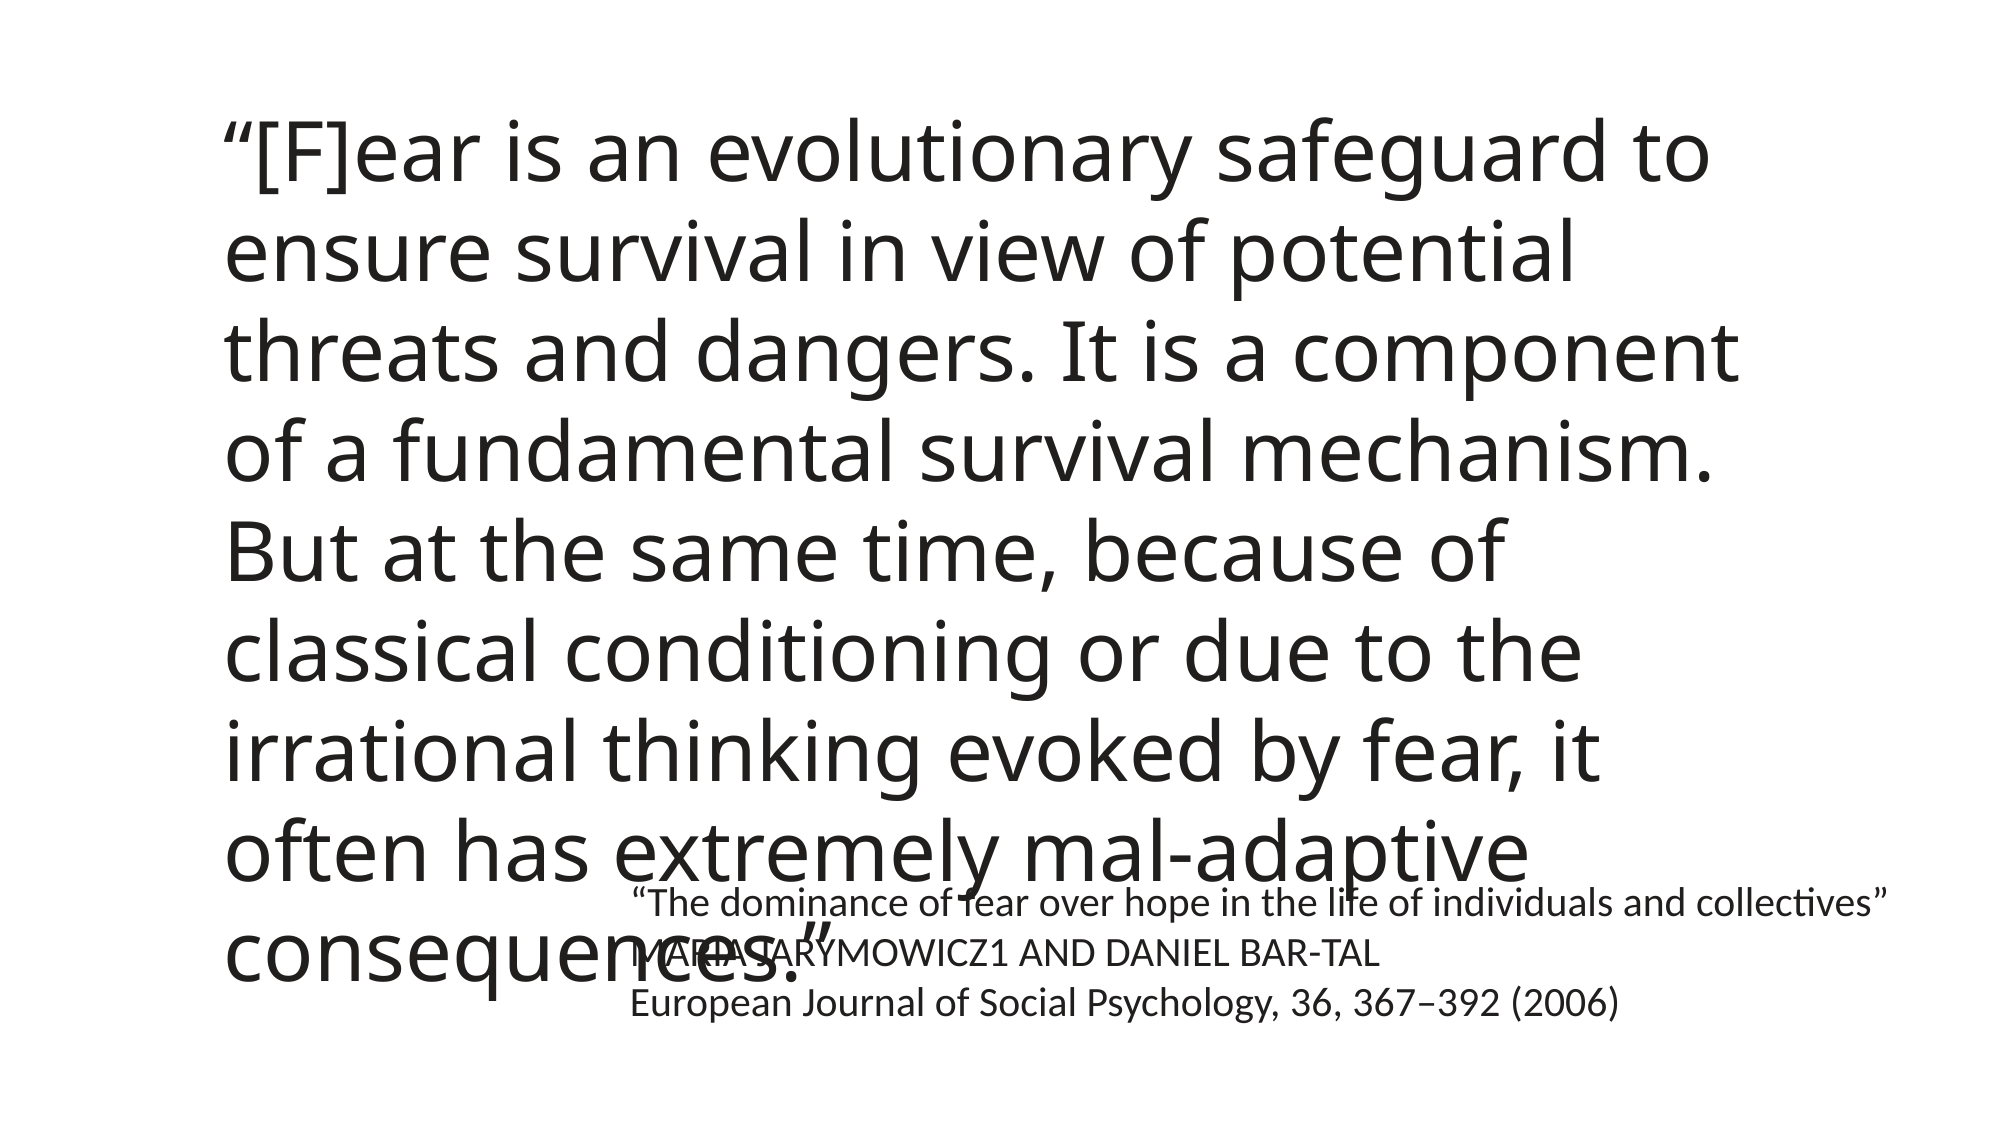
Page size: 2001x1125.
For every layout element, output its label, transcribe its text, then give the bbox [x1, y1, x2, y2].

text_box “The dominance of fear over hope in the life of individuals and collectives” MARIA JARYMOWICZ1 AND DANIEL BAR-TAL European Journal of Social Psychology, 36, 367–392 (2006) [615, 867, 1945, 1033]
text_box “[F]ear is an evolutionary safeguard to ensure survival in view of potential threats and dangers. It is a component of a fundamental survival mechanism. But at the same time, because of classical conditioning or due to the irrational thinking evoked by fear, it often has extremely mal-adaptive consequences.” [209, 90, 1791, 1006]
